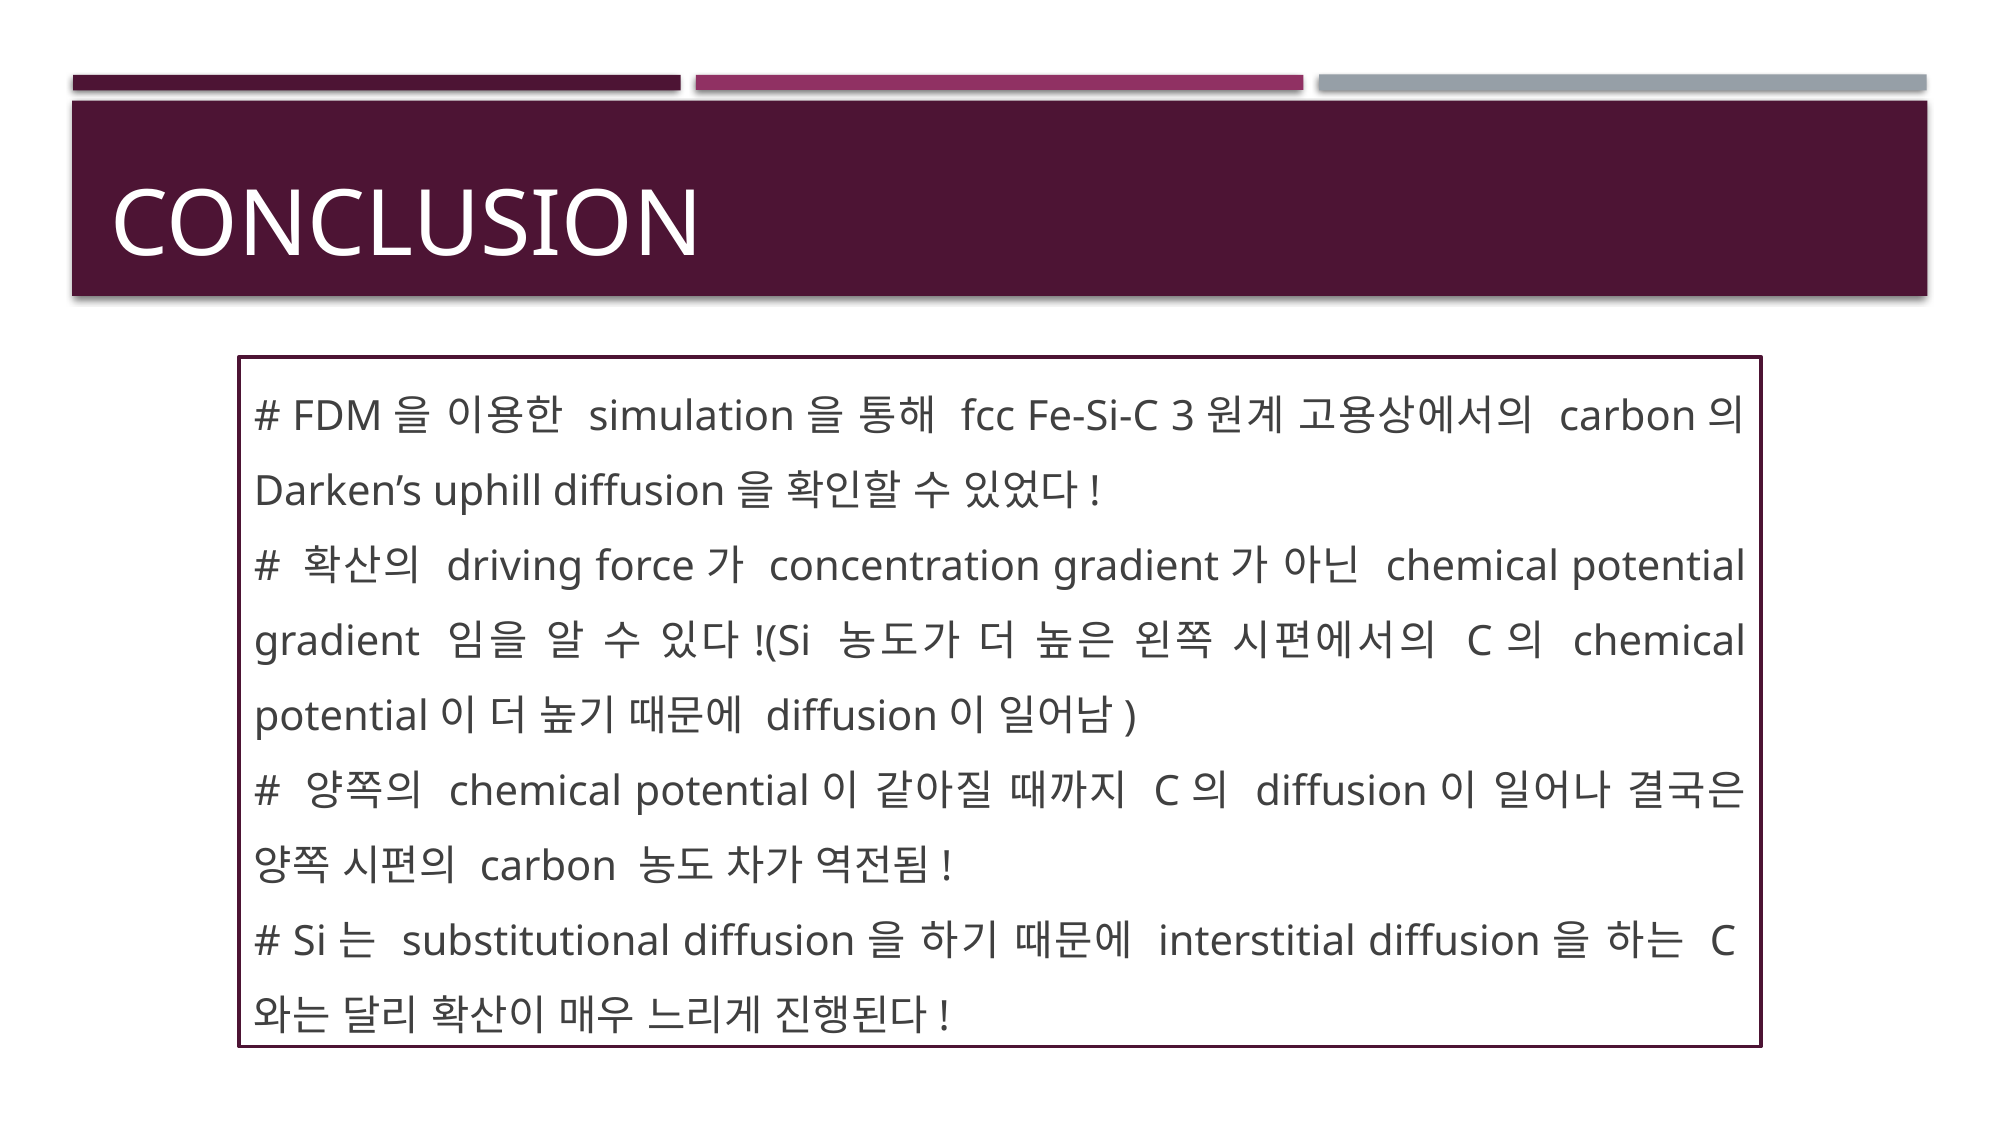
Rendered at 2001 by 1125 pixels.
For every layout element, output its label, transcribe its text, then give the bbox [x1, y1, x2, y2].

text_box # FDM을 이용한 simulation을 통해 fcc Fe-Si-C 3원계 고용상에서의 carbon의 Darken’s uphill diffusion을 확인할 수 있었다! # 확산의 driving force가 concentration gradient가 아닌 chemical potential gradient 임을 알 수 있다!(Si 농도가 더 높은 왼쪽 시편에서의 C의 chemical potential이 더 높기 때문에 diffusion이 일어남) # 양쪽의 chemical potential이 같아질 때까지 C의 diffusion이 일어나 결국은 양쪽 시편의 carbon 농도 차가 역전됨! # Si는 substitutional diffusion을 하기 때문에 interstitial diffusion을 하는 C와는 달리 확산이 매우 느리게 진행된다! [237, 355, 1763, 1048]
title conclusion [95, 115, 1905, 282]
